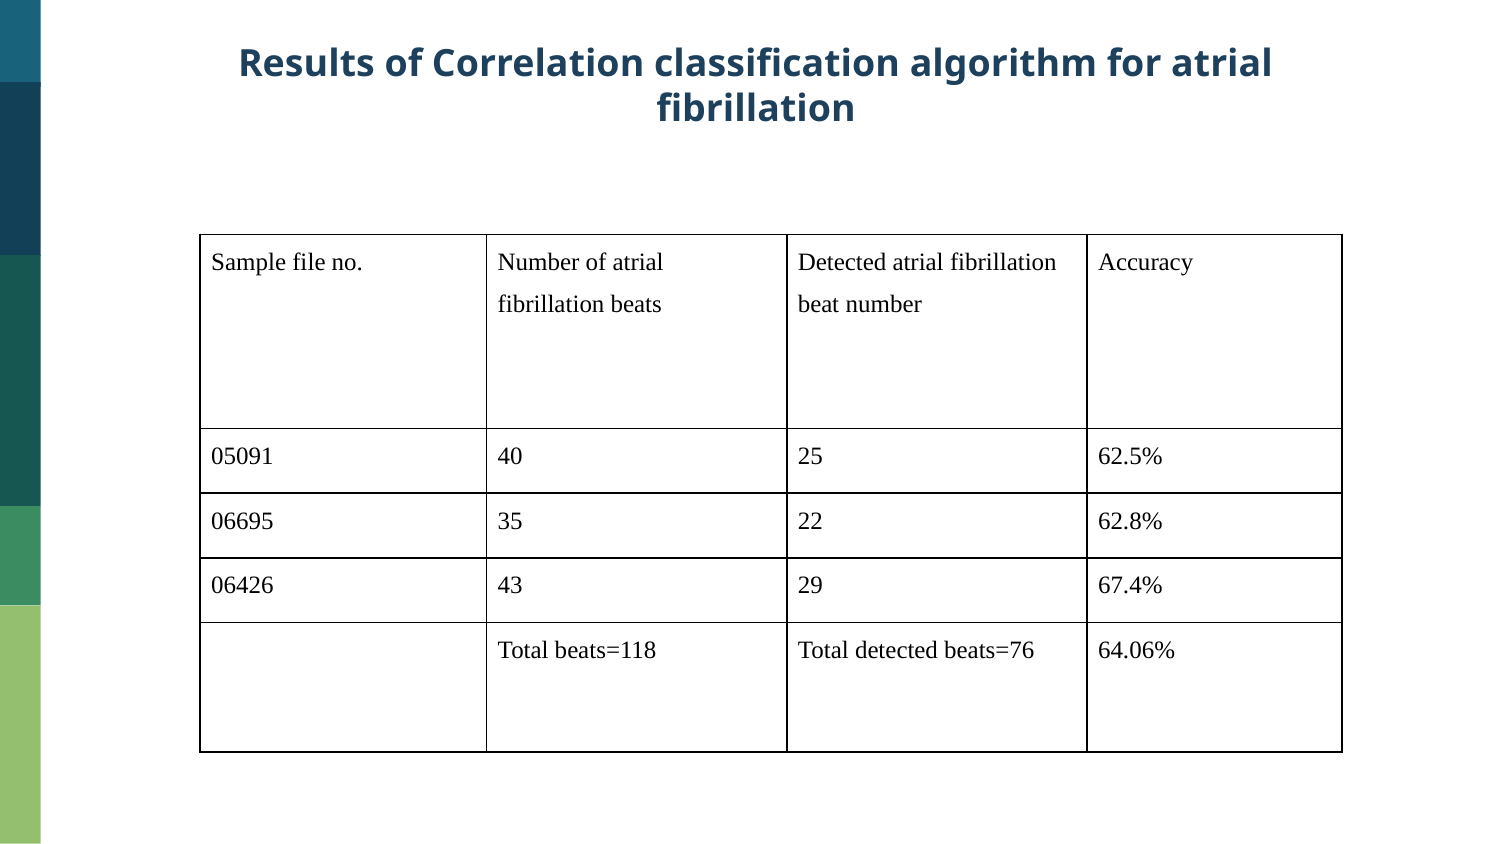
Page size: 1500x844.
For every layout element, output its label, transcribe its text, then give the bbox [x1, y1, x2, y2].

table_cell 22 [788, 494, 1086, 557]
table_cell 29 [788, 559, 1086, 622]
table_header Detected atrial fibrillation beat number [788, 235, 1086, 428]
table_cell 05091 [201, 429, 486, 492]
table_cell 06426 [201, 559, 486, 622]
text_box Results of Correlation classification algorithm for atrial fibrillation [162, 34, 1350, 135]
table_cell Total beats=118 [487, 623, 786, 751]
table_header Sample file no. [201, 235, 486, 428]
table_cell 64.06% [1088, 623, 1341, 751]
table_cell 40 [487, 429, 786, 492]
table_cell [201, 623, 486, 751]
table_cell 06695 [201, 494, 486, 557]
table_cell 67.4% [1088, 559, 1341, 622]
table_cell 43 [487, 559, 786, 622]
table_cell 35 [487, 494, 786, 557]
table_header Accuracy [1088, 235, 1341, 428]
table_cell 25 [788, 429, 1086, 492]
table_cell 62.8% [1088, 494, 1341, 557]
table_cell Total detected beats=76 [788, 623, 1086, 751]
table_cell 62.5% [1088, 429, 1341, 492]
table_header Number of atrial fibrillation beats [487, 235, 786, 428]
text_box [137, 196, 1425, 317]
